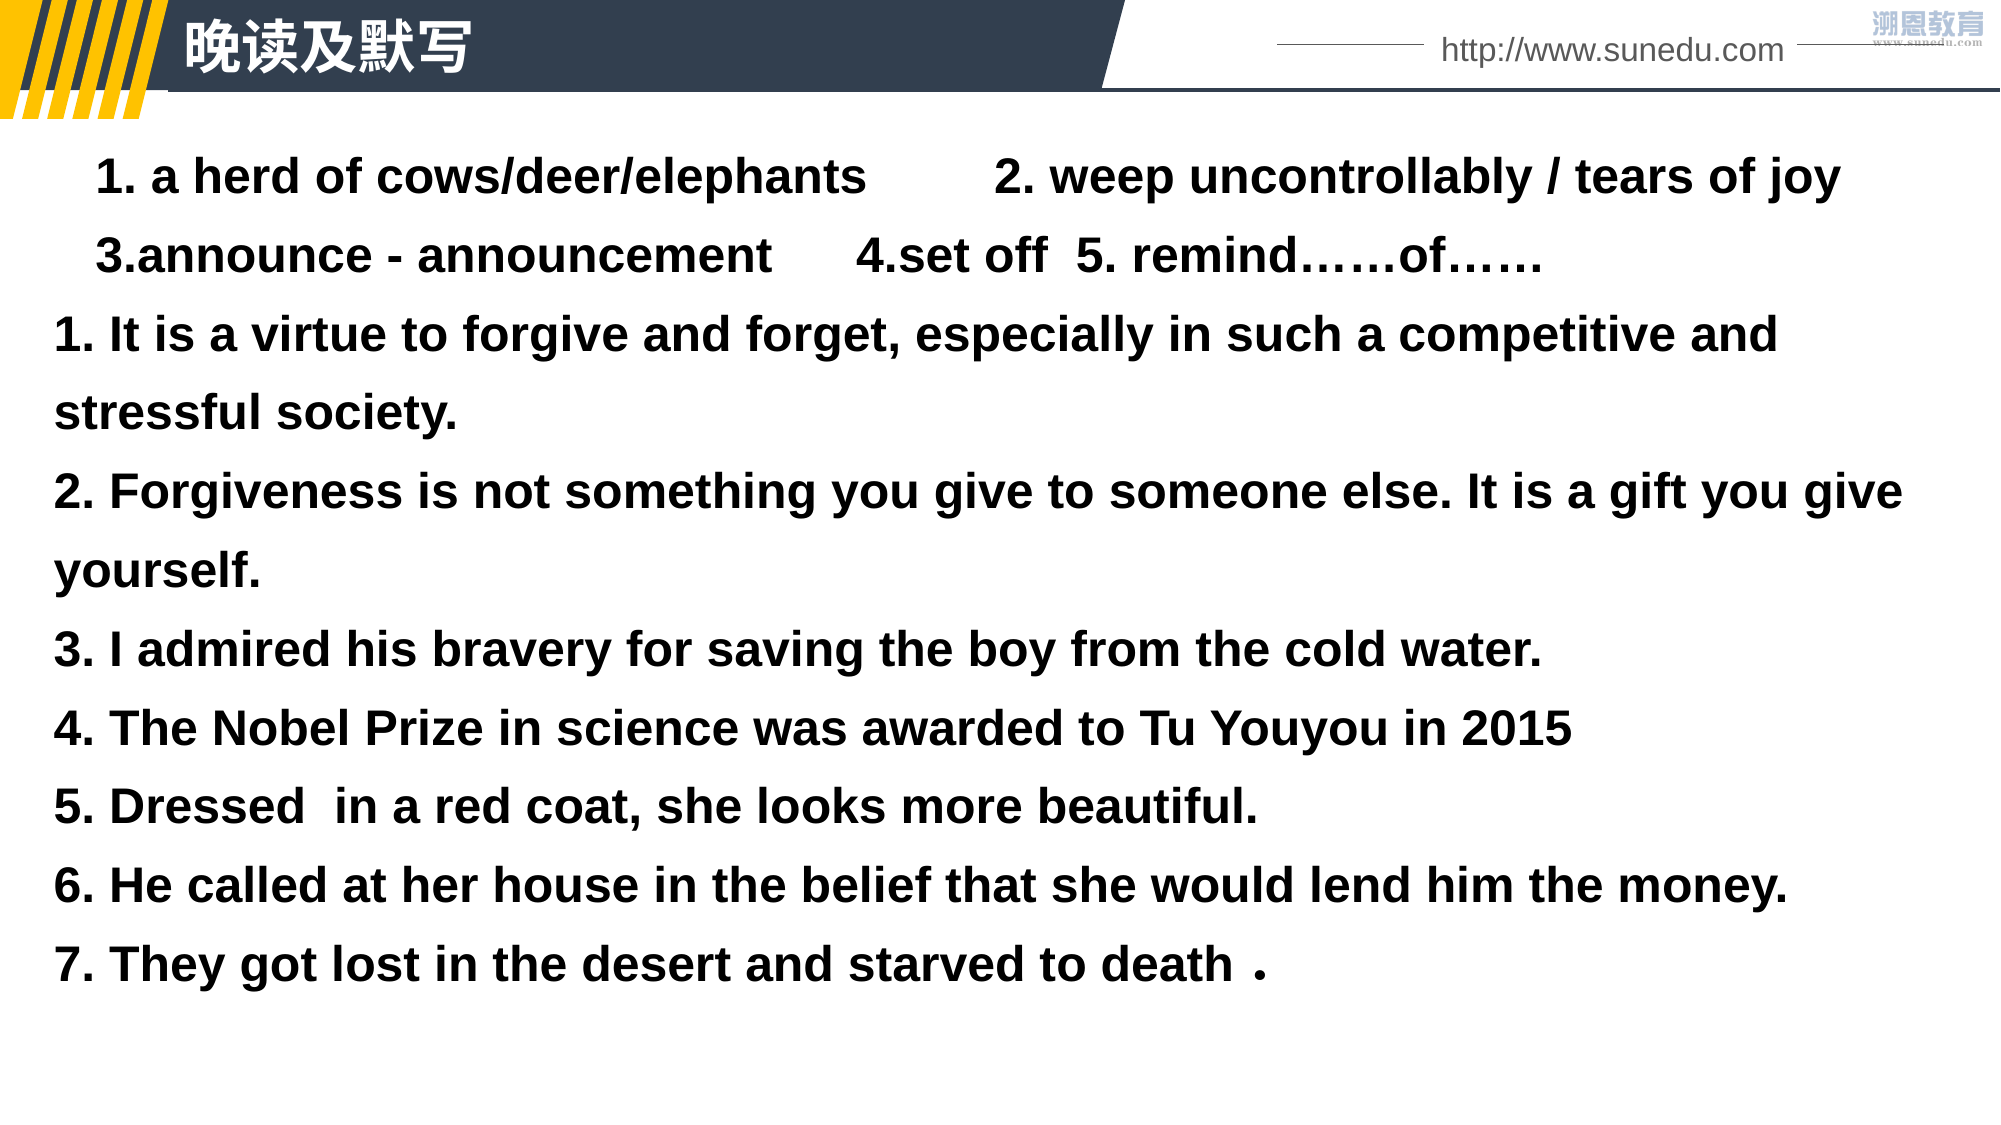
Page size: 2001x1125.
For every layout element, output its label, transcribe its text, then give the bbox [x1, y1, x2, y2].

picture [1872, 10, 1983, 46]
text_box 1. a herd of cows/deer/elephants 2. weep uncontrollably / tears of joy 3.announce - announcement 4.set off 5. remind……of…… 1. It is a virtue to forgive and forget, especially in such a competitive and stressful society. 2. Forgiveness is not something you give to someone else. It is a gift you give yourself. 3. I admired his bravery for saving the boy from the cold water. 4. The Nobel Prize in science was awarded to Tu Youyou in 2015 5. Dressed in a red coat, she looks more beautiful. 6. He called at her house in the belief that she would lend him the money. 7. They got lost in the desert and starved to death． [38, 117, 1962, 999]
text_box [169, 0, 1127, 88]
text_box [0, 0, 169, 119]
text_box 晚读及默写 [169, 3, 1081, 88]
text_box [1277, 12, 1945, 77]
